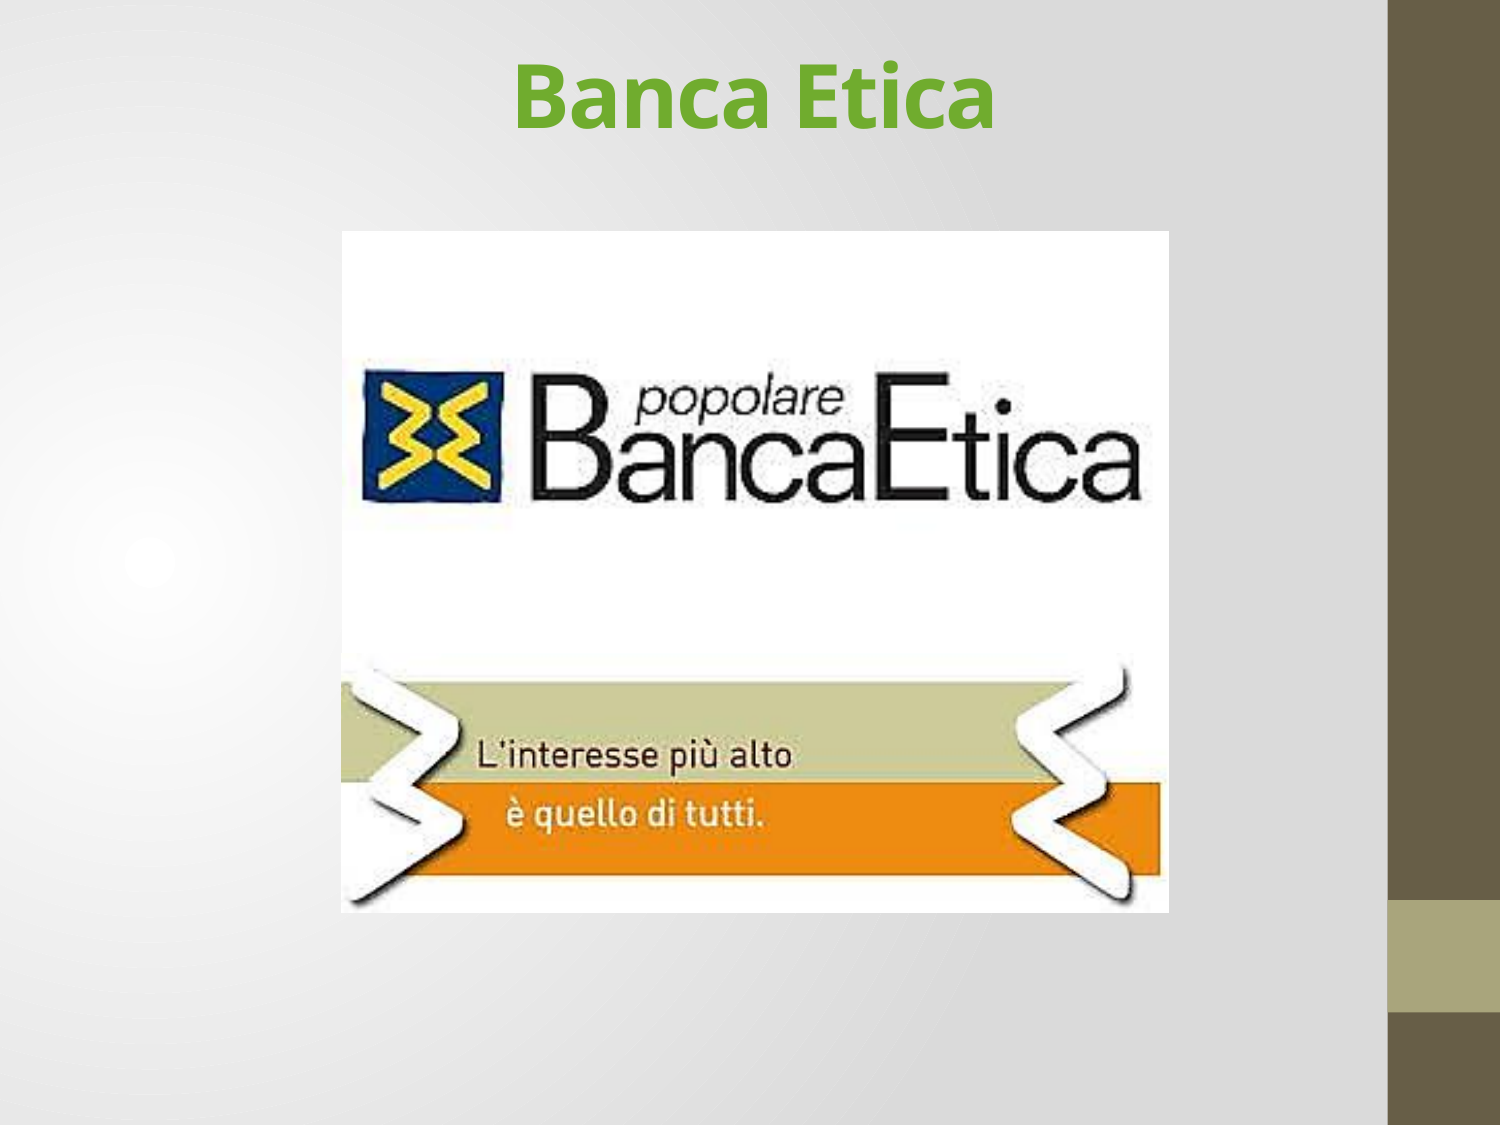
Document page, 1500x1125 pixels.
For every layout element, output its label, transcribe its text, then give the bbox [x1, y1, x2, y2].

title Banca Etica [322, 26, 1189, 167]
picture [341, 652, 1170, 914]
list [341, 231, 1169, 649]
